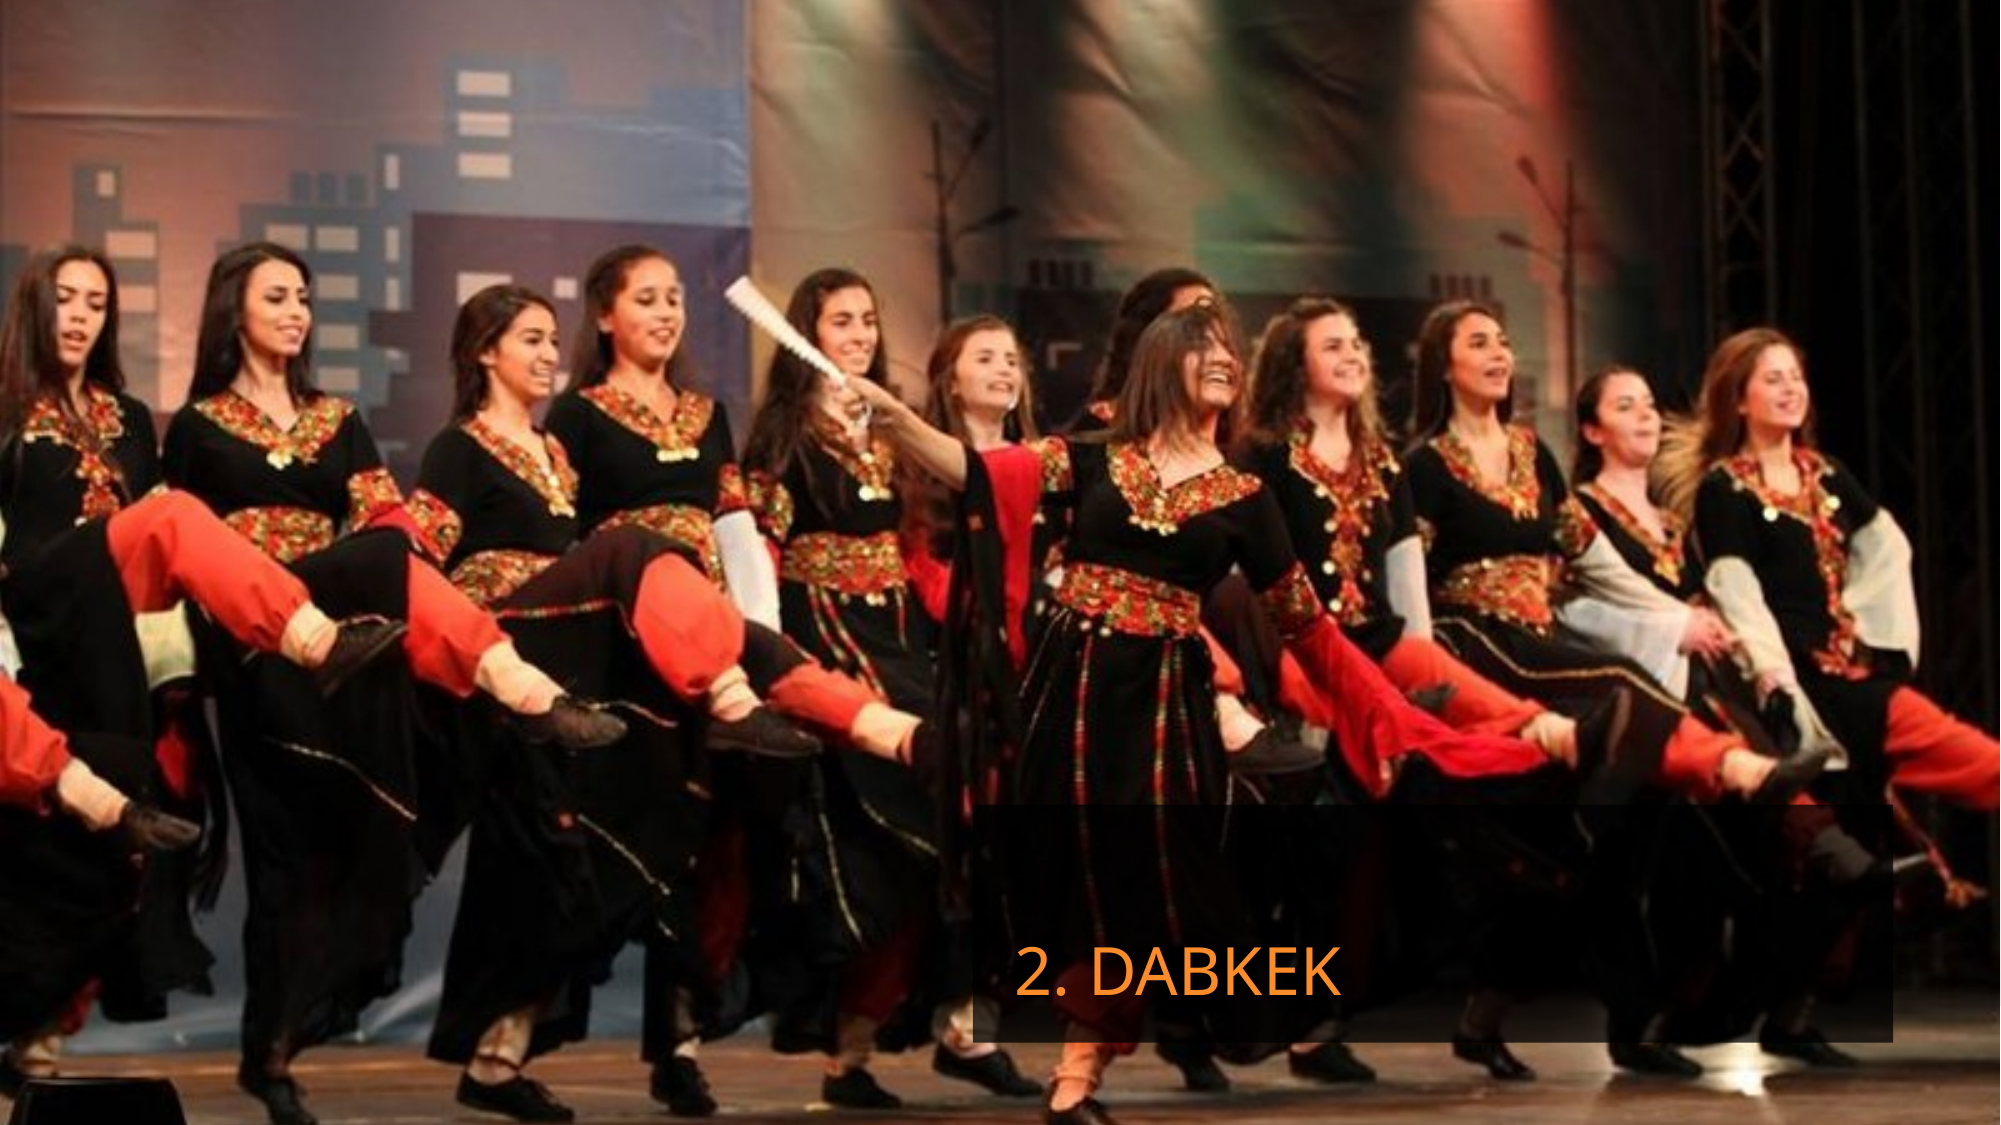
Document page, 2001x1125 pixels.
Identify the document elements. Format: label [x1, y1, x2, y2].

list [0, 0, 2000, 1125]
